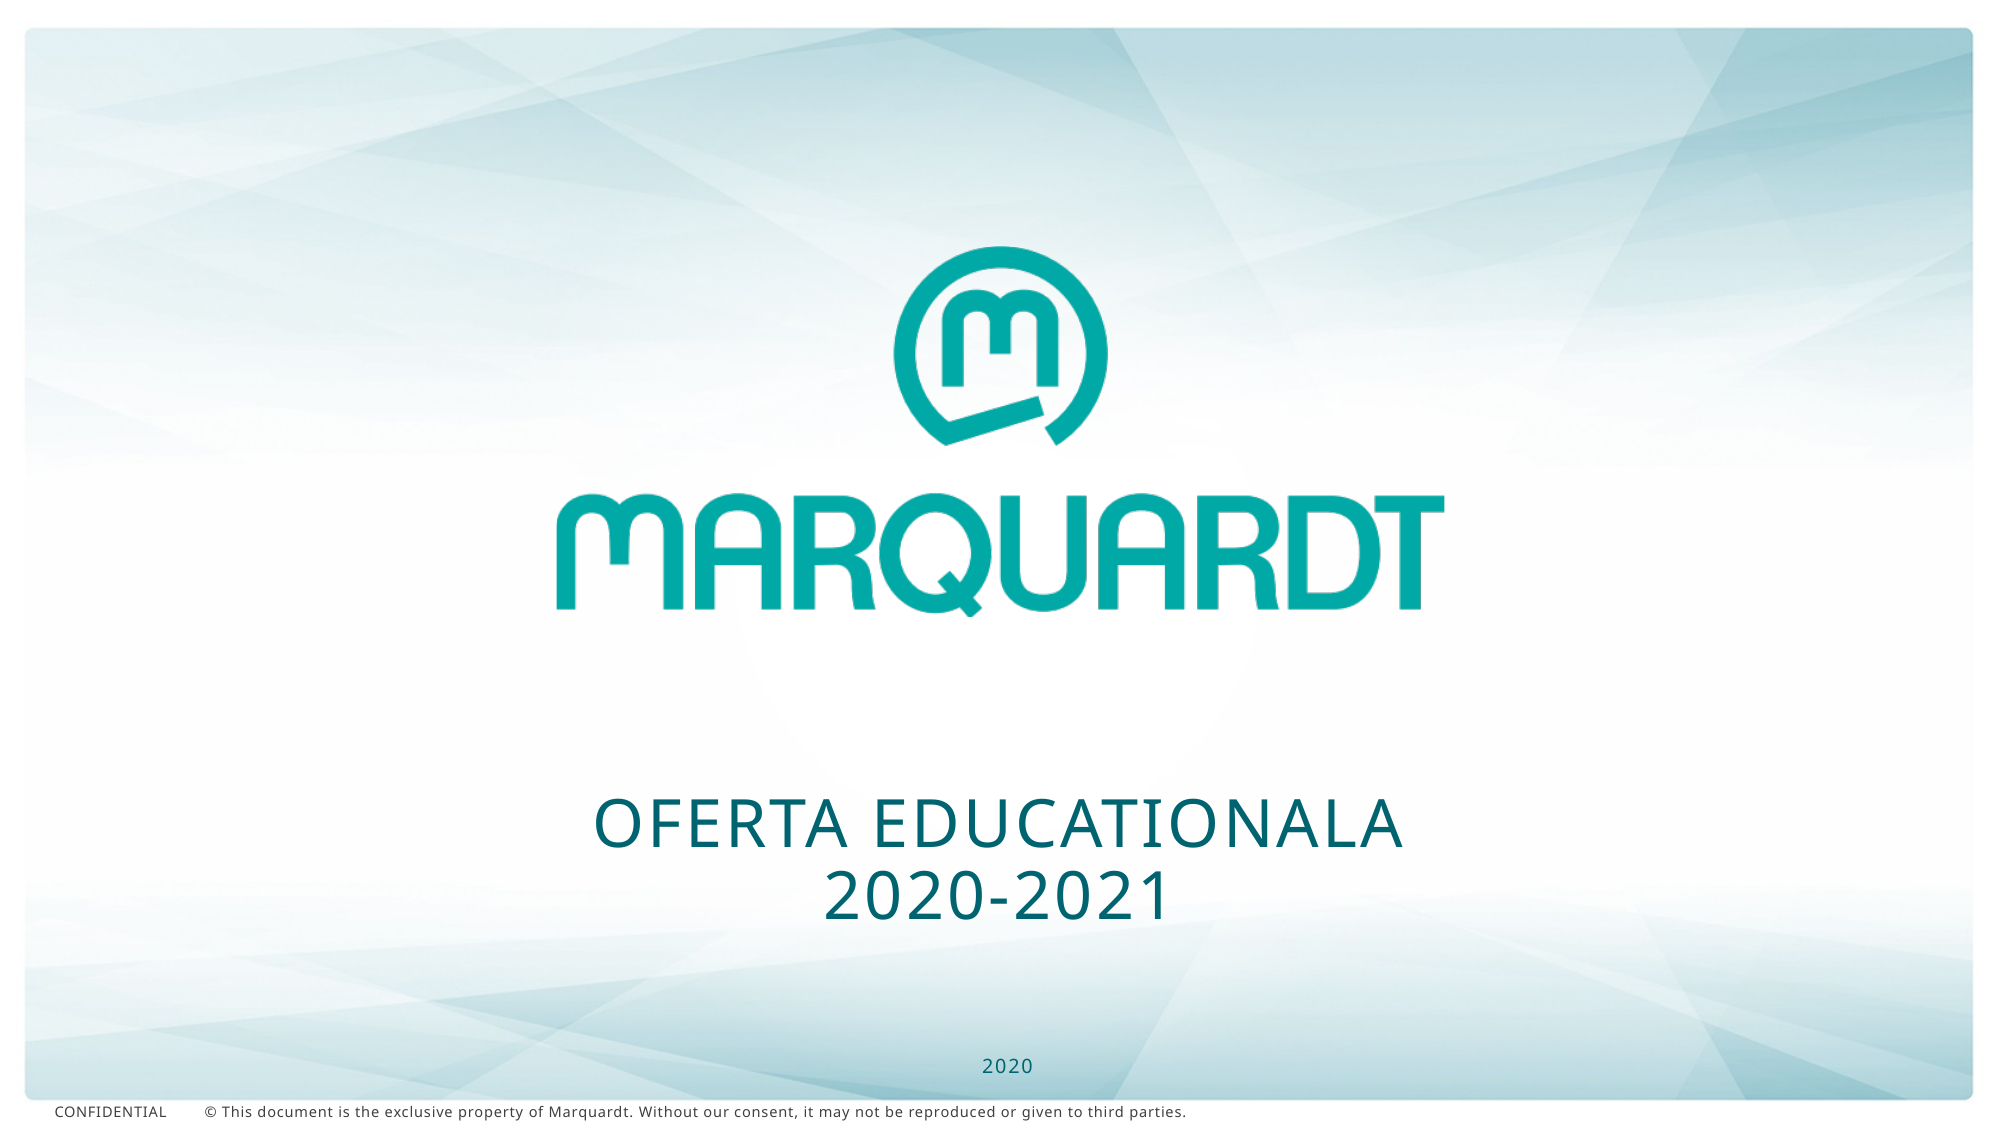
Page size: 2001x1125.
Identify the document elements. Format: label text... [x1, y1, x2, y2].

picture [0, 1, 2000, 1103]
title Oferta educationala 2020-2021 [369, 782, 1631, 994]
list 2020 [369, 1052, 1631, 1091]
